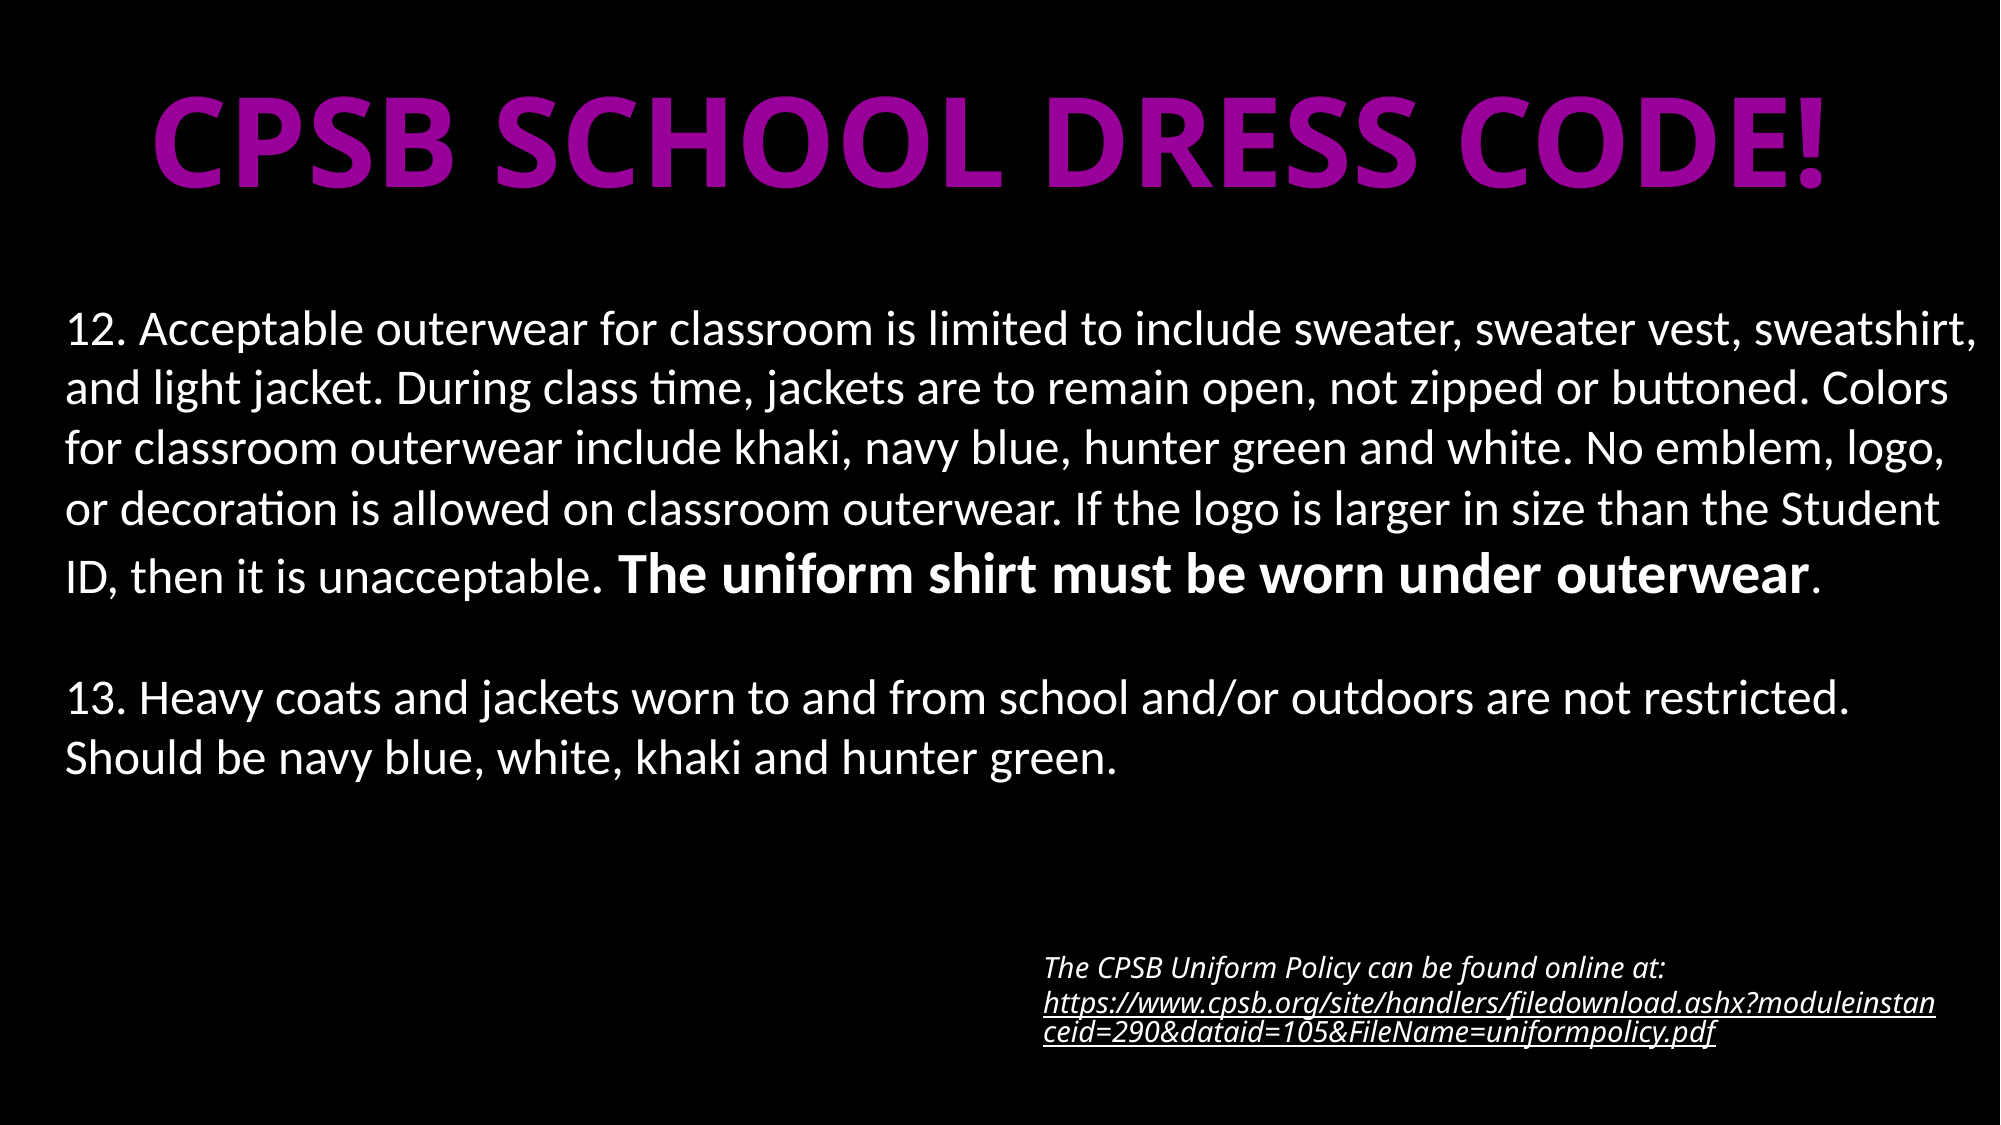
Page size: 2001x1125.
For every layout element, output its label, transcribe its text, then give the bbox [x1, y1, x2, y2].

text_box CPSB SCHOOL DRESS CODE! [49, 54, 1929, 220]
text_box 12. Acceptable outerwear for classroom is limited to include sweater, sweater vest, sweatshirt, and light jacket. During class time, jackets are to remain open, not zipped or buttoned. Colors for classroom outerwear include khaki, navy blue, hunter green and white. No emblem, logo, or decoration is allowed on classroom outerwear. If the logo is larger in size than the Student ID, then it is unacceptable. The uniform shirt must be worn under outerwear. 13. Heavy coats and jackets worn to and from school and/or outdoors are not restricted. Should be navy blue, white, khaki and hunter green. [49, 287, 2000, 793]
text_box The CPSB Uniform Policy can be found online at: https://www.cpsb.org/site/handlers/filedownload.ashx?moduleinstanceid=290&dataid=105&FileName=uniformpolicy.pdf [1028, 942, 1953, 1067]
